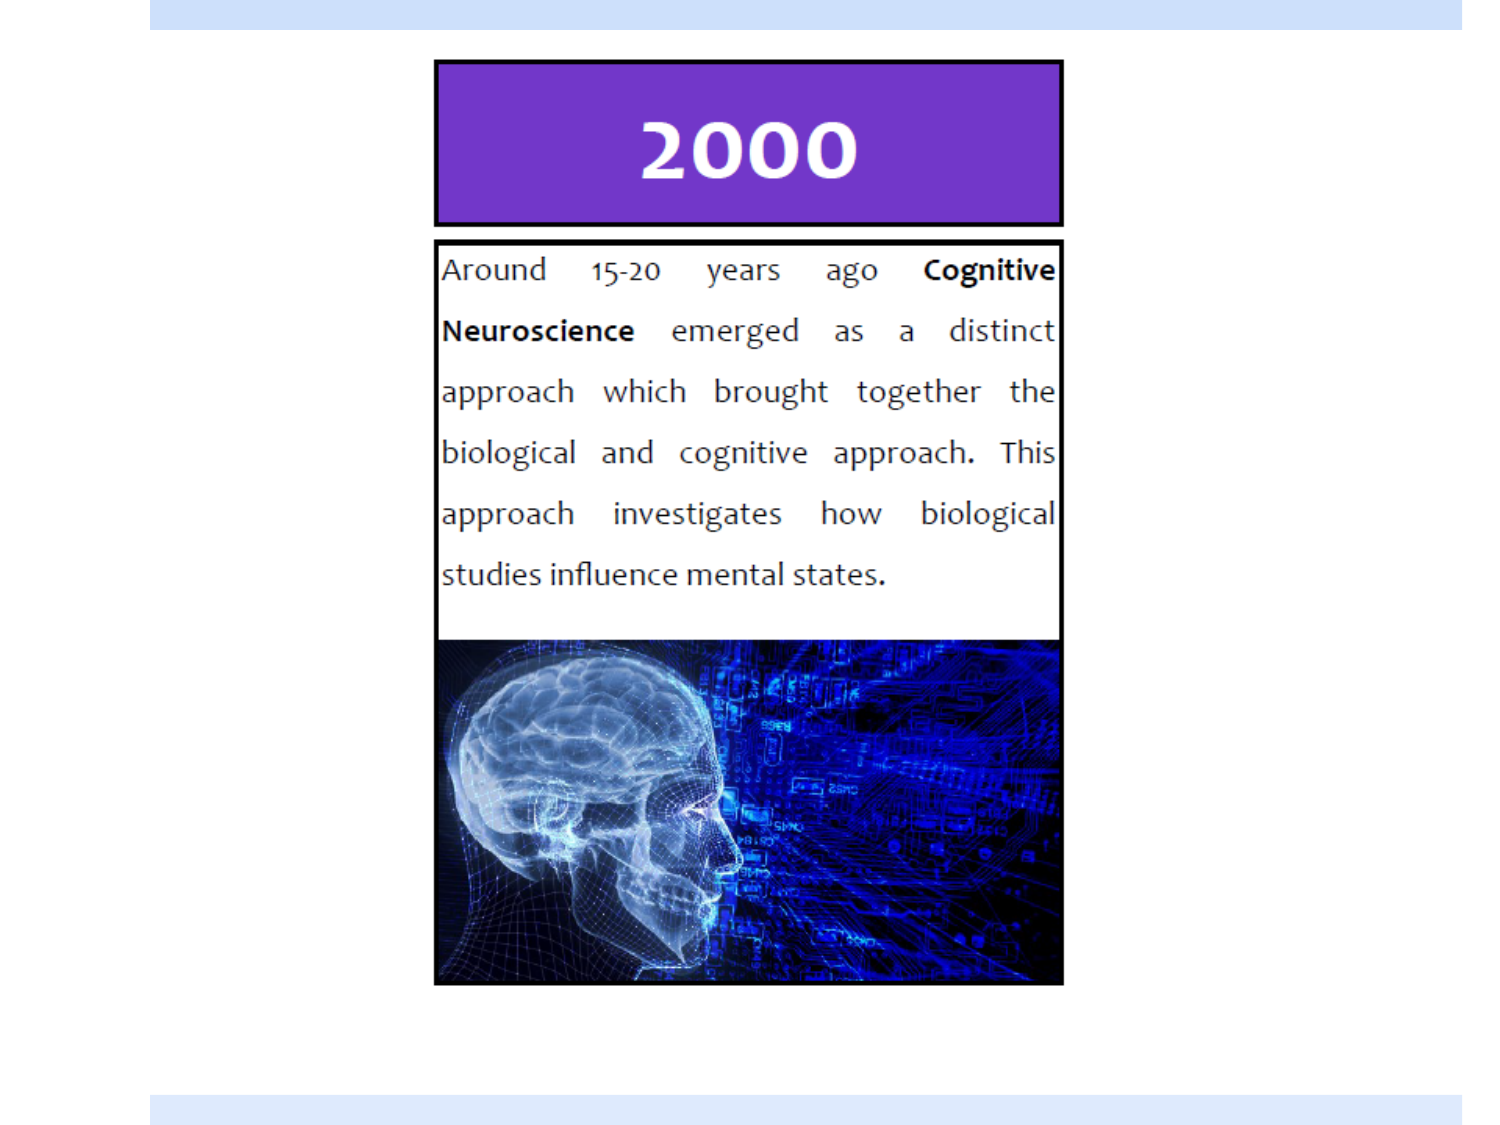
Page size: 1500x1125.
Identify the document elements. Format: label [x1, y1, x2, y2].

picture [427, 51, 1073, 992]
